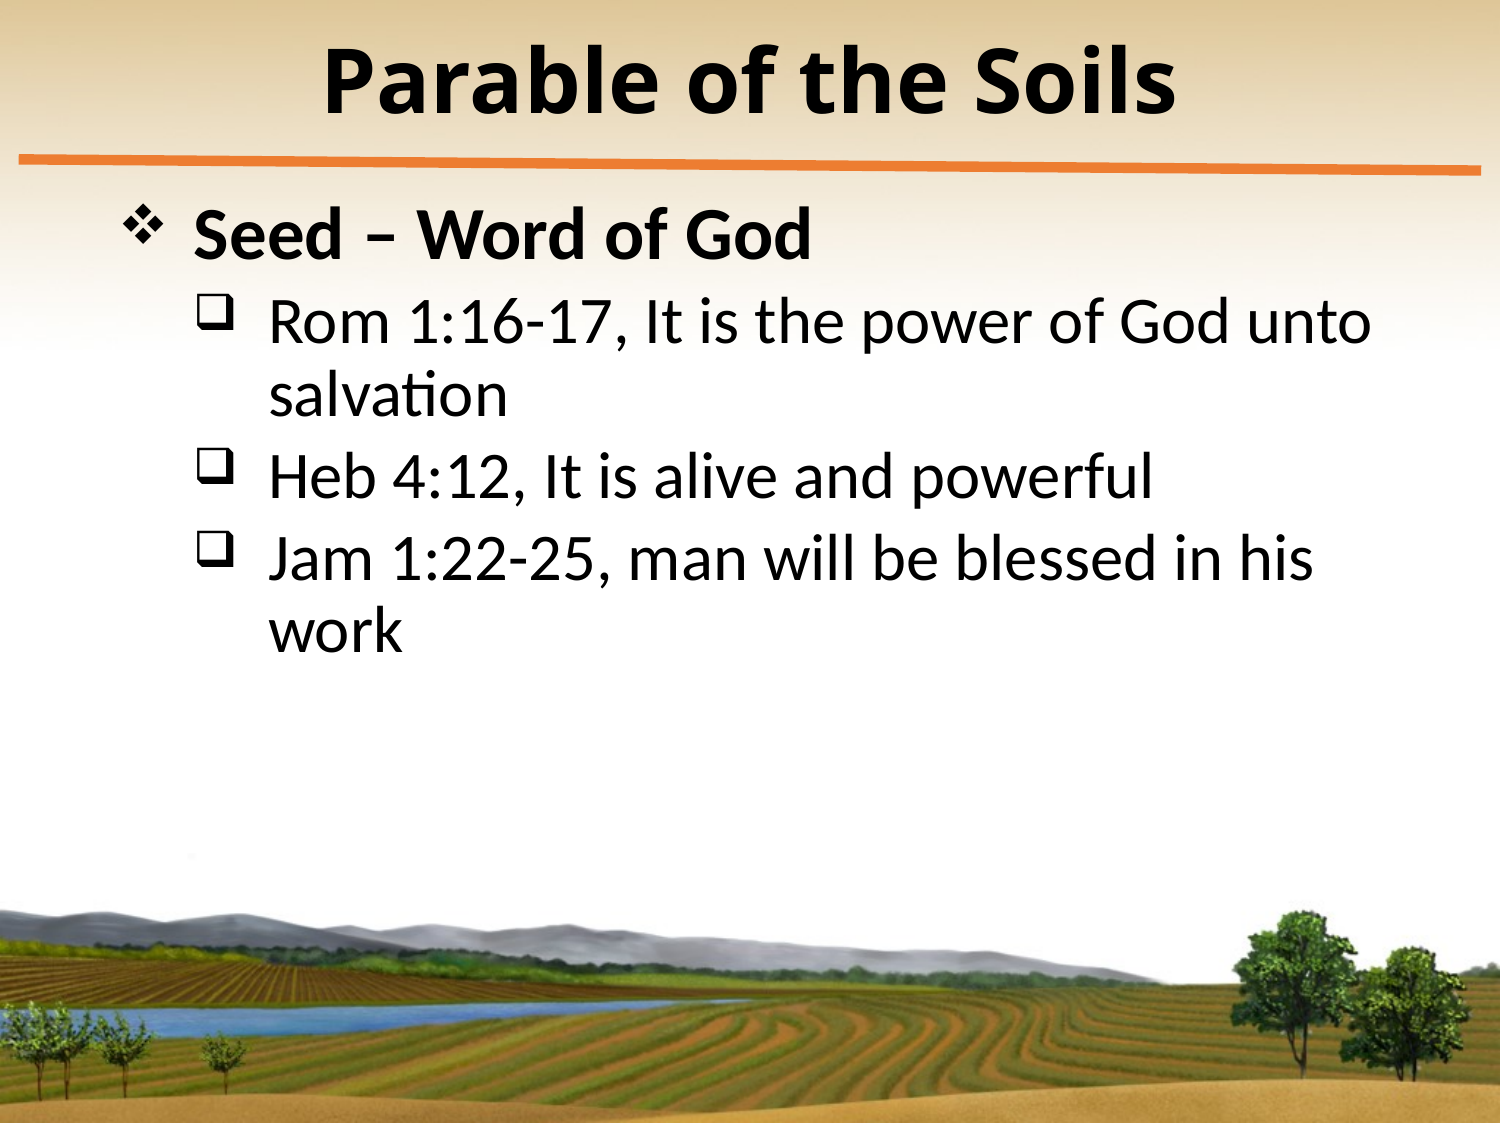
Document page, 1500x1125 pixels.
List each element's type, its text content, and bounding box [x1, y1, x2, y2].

title Parable of the Soils [103, 28, 1397, 141]
picture [0, 0, 1500, 1123]
list Seed – Word of God Rom 1:16-17, It is the power of God unto salvation Heb 4:12, It is alive and powerful Jam 1:22-25, man will be blessed in his work [103, 187, 1397, 957]
